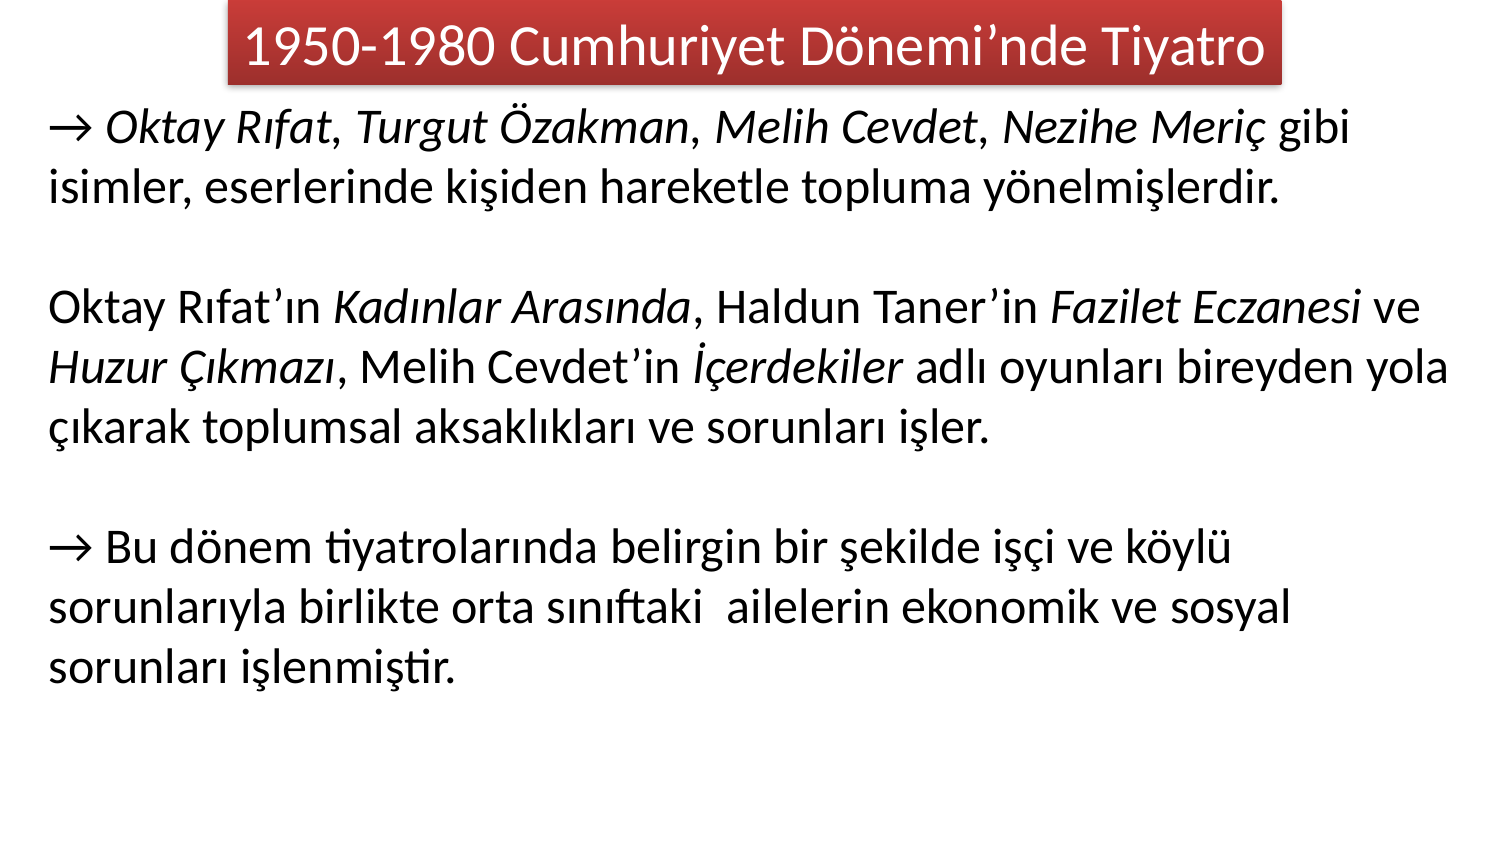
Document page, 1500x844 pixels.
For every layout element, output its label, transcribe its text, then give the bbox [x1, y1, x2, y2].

text_box 1950-1980 Cumhuriyet Dönemi’nde Tiyatro [227, 0, 1282, 85]
text_box → Oktay Rıfat, Turgut Özakman, Melih Cevdet, Nezihe Meriç gibi isimler, eserlerinde kişiden hareketle topluma yönelmişlerdir. Oktay Rıfat’ın Kadınlar Arasında, Haldun Taner’in Fazilet Eczanesi ve Huzur Çıkmazı, Melih Cevdet’in İçerdekiler adlı oyunları bireyden yola çıkarak toplumsal aksaklıkları ve sorunları işler. → Bu dönem tiyatrolarında belirgin bir şekilde işçi ve köylü sorunlarıyla birlikte orta sınıftaki ailelerin ekonomik ve sosyal sorunları işlenmiştir. [34, 85, 1476, 701]
